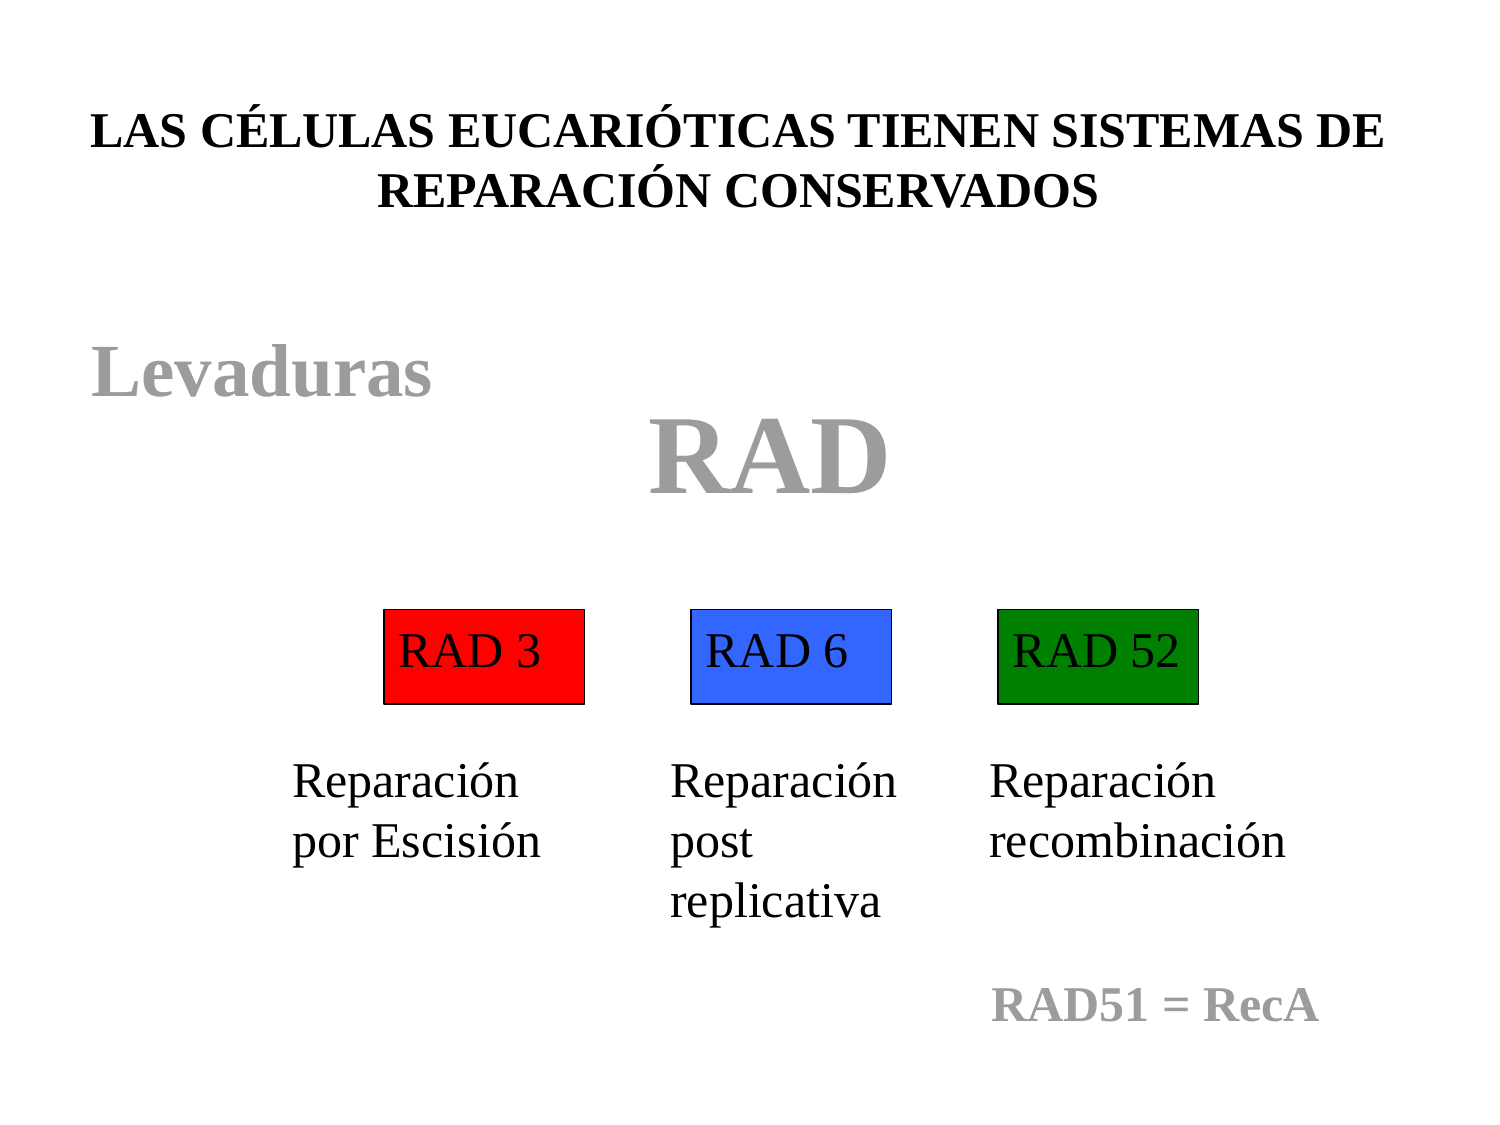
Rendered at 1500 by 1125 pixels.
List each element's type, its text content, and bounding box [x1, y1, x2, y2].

text_box RAD 3 [383, 609, 585, 705]
text_box Las células eucarióticas tienen sistemas de reparación conservados [41, 89, 1436, 225]
text_box Levaduras [76, 314, 491, 420]
text_box Reparación recombinación [974, 739, 1329, 875]
text_box Reparación post replicativa [655, 739, 928, 935]
text_box RAD 6 [690, 609, 892, 705]
text_box RAD51 = RecA [976, 964, 1335, 1040]
text_box RAD [633, 373, 907, 524]
text_box RAD 52 [997, 609, 1199, 705]
text_box Reparación por Escisión [277, 739, 585, 875]
